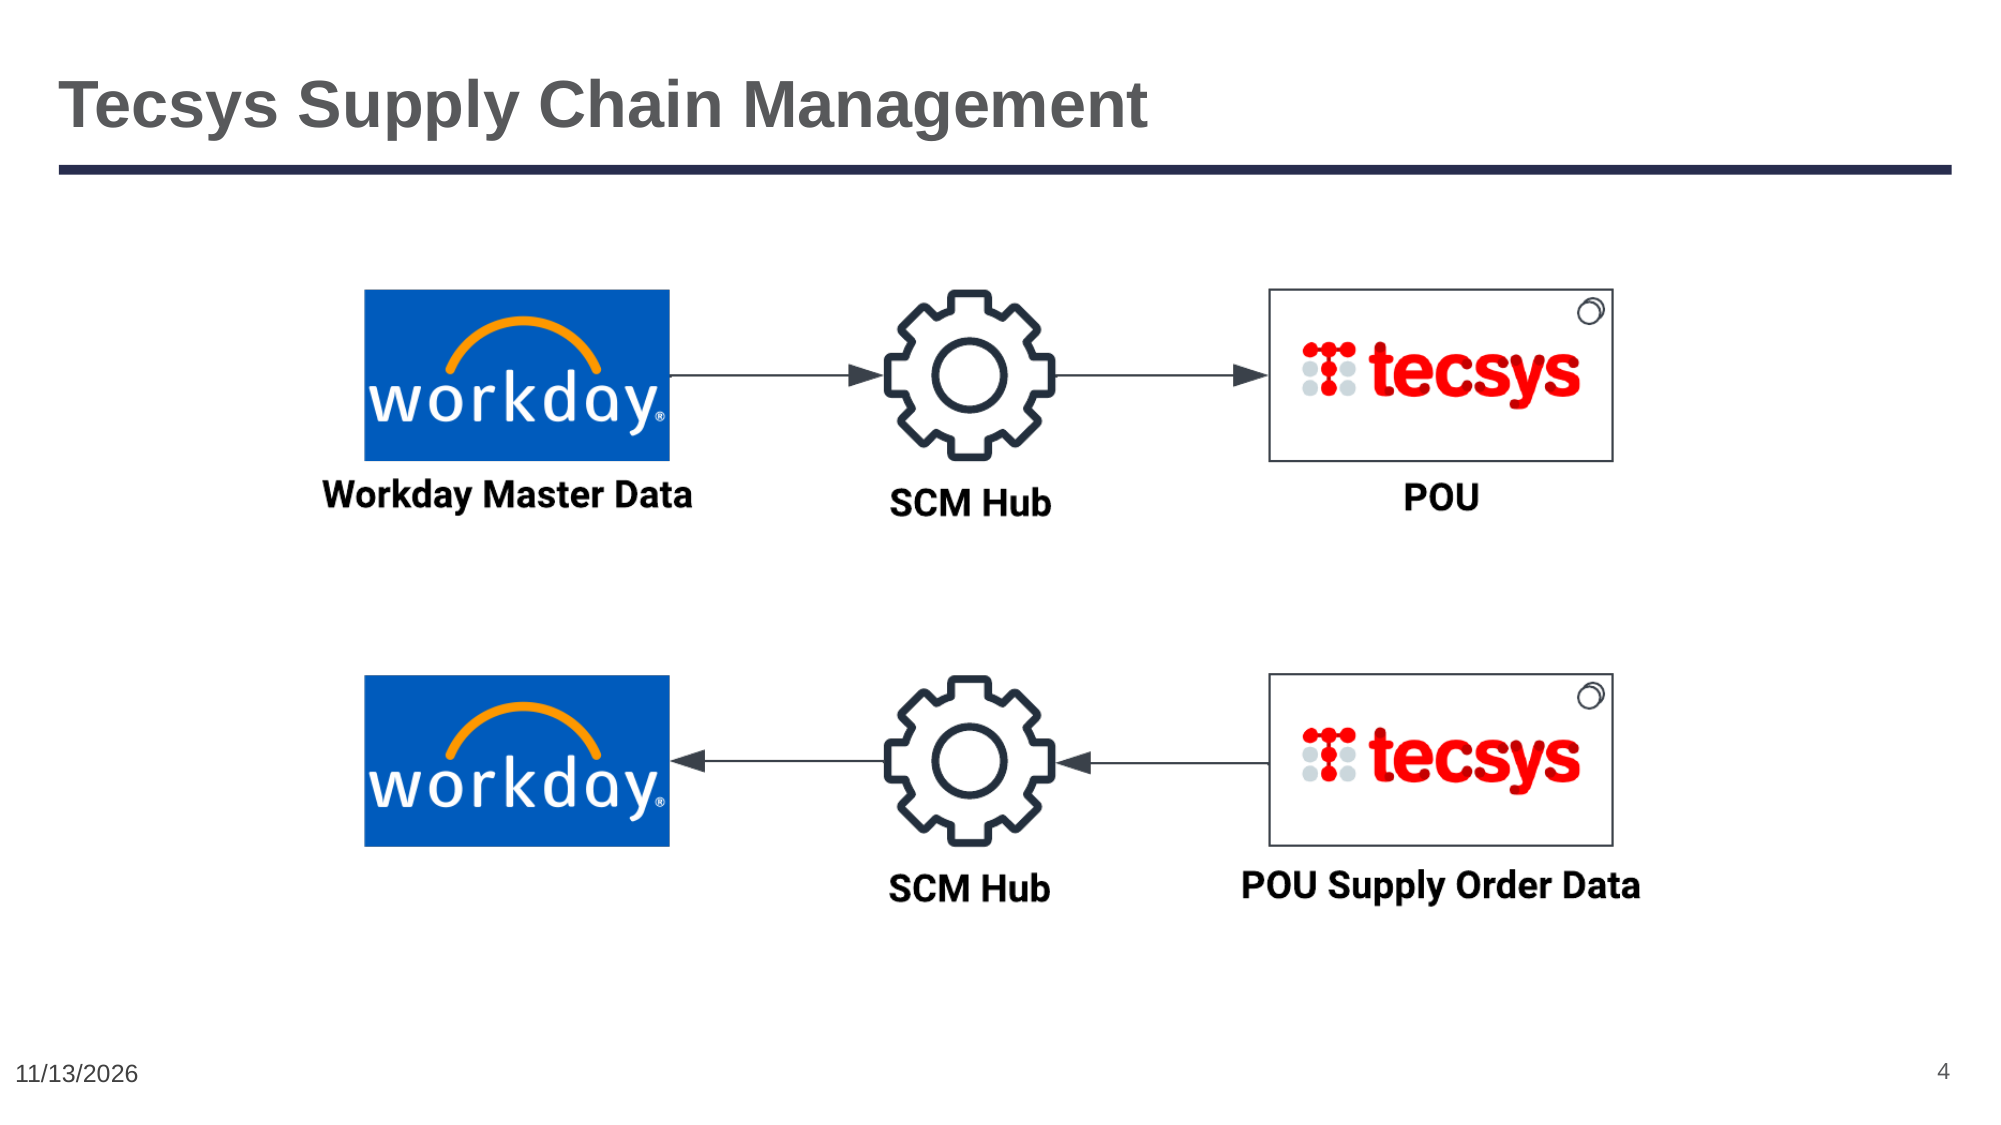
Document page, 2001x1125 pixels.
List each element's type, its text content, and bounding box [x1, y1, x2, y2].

title Tecsys Supply Chain Management [58, 61, 1950, 154]
slide_number 4 [1875, 1038, 1950, 1108]
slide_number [0, 1042, 450, 1103]
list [226, 204, 1784, 1002]
